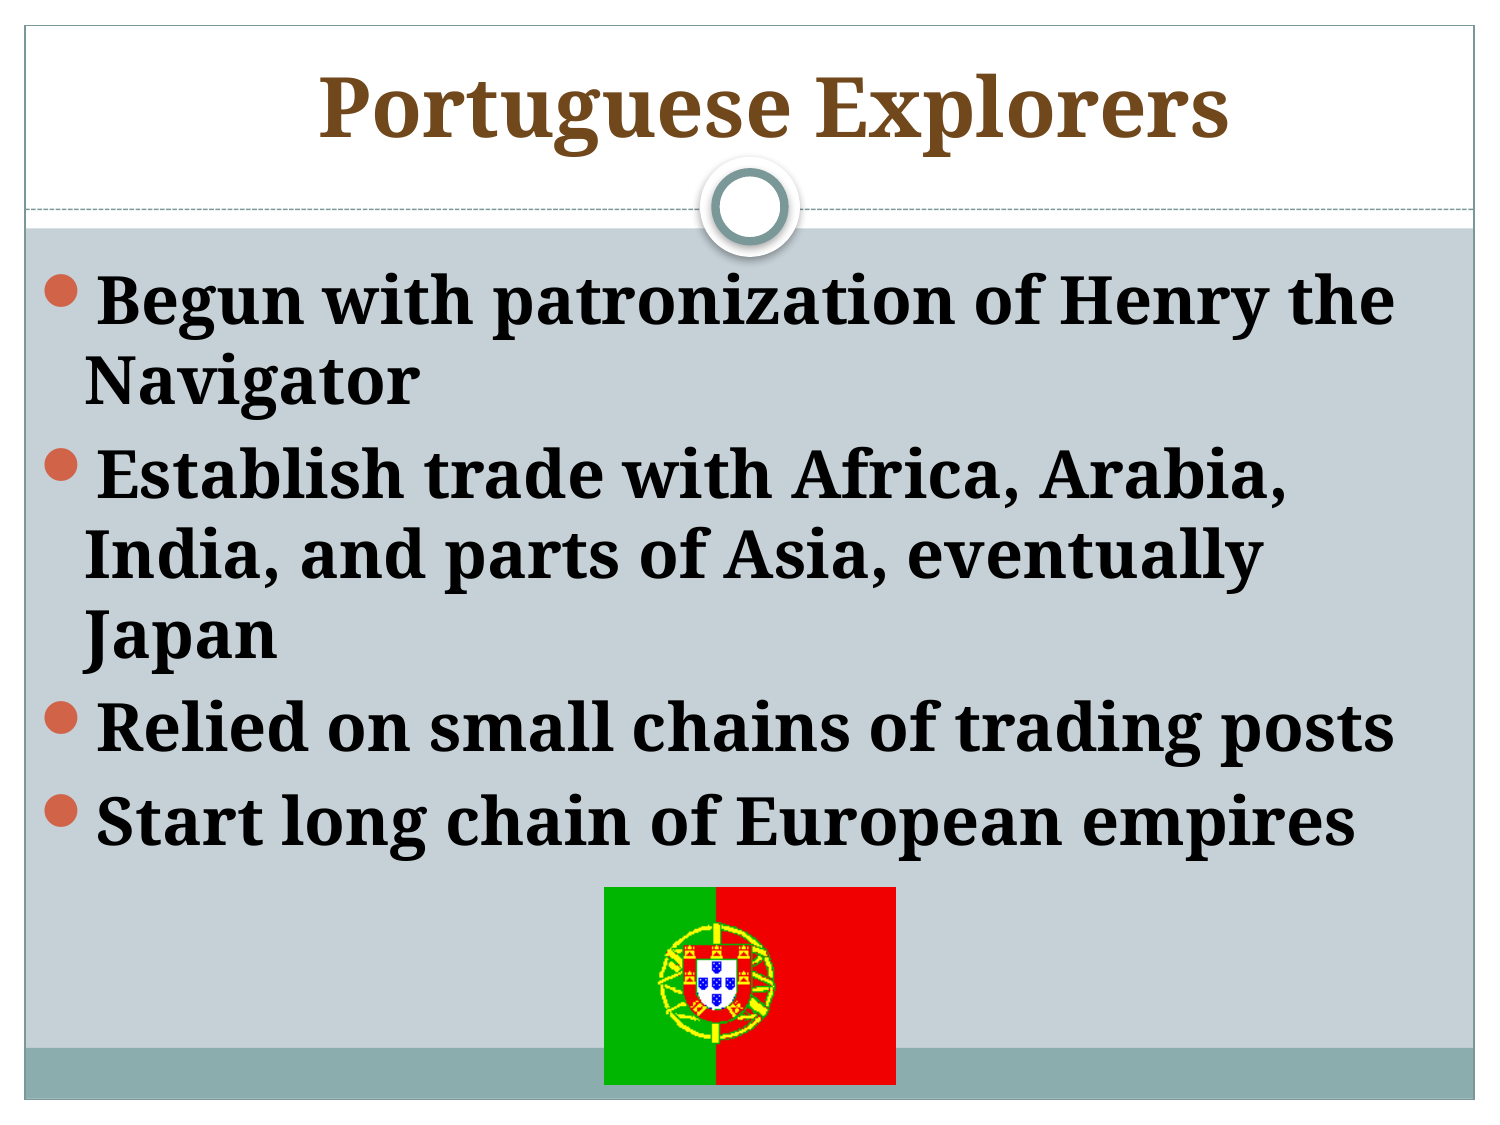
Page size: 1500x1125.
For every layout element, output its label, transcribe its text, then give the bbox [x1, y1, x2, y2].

title Portuguese Explorers [75, 37, 1475, 162]
picture [603, 887, 897, 1085]
list Begun with patronization of Henry the Navigator Establish trade with Africa, Arabia, India, and parts of Asia, eventually Japan Relied on small chains of trading posts Start long chain of European empires [24, 250, 1475, 1038]
